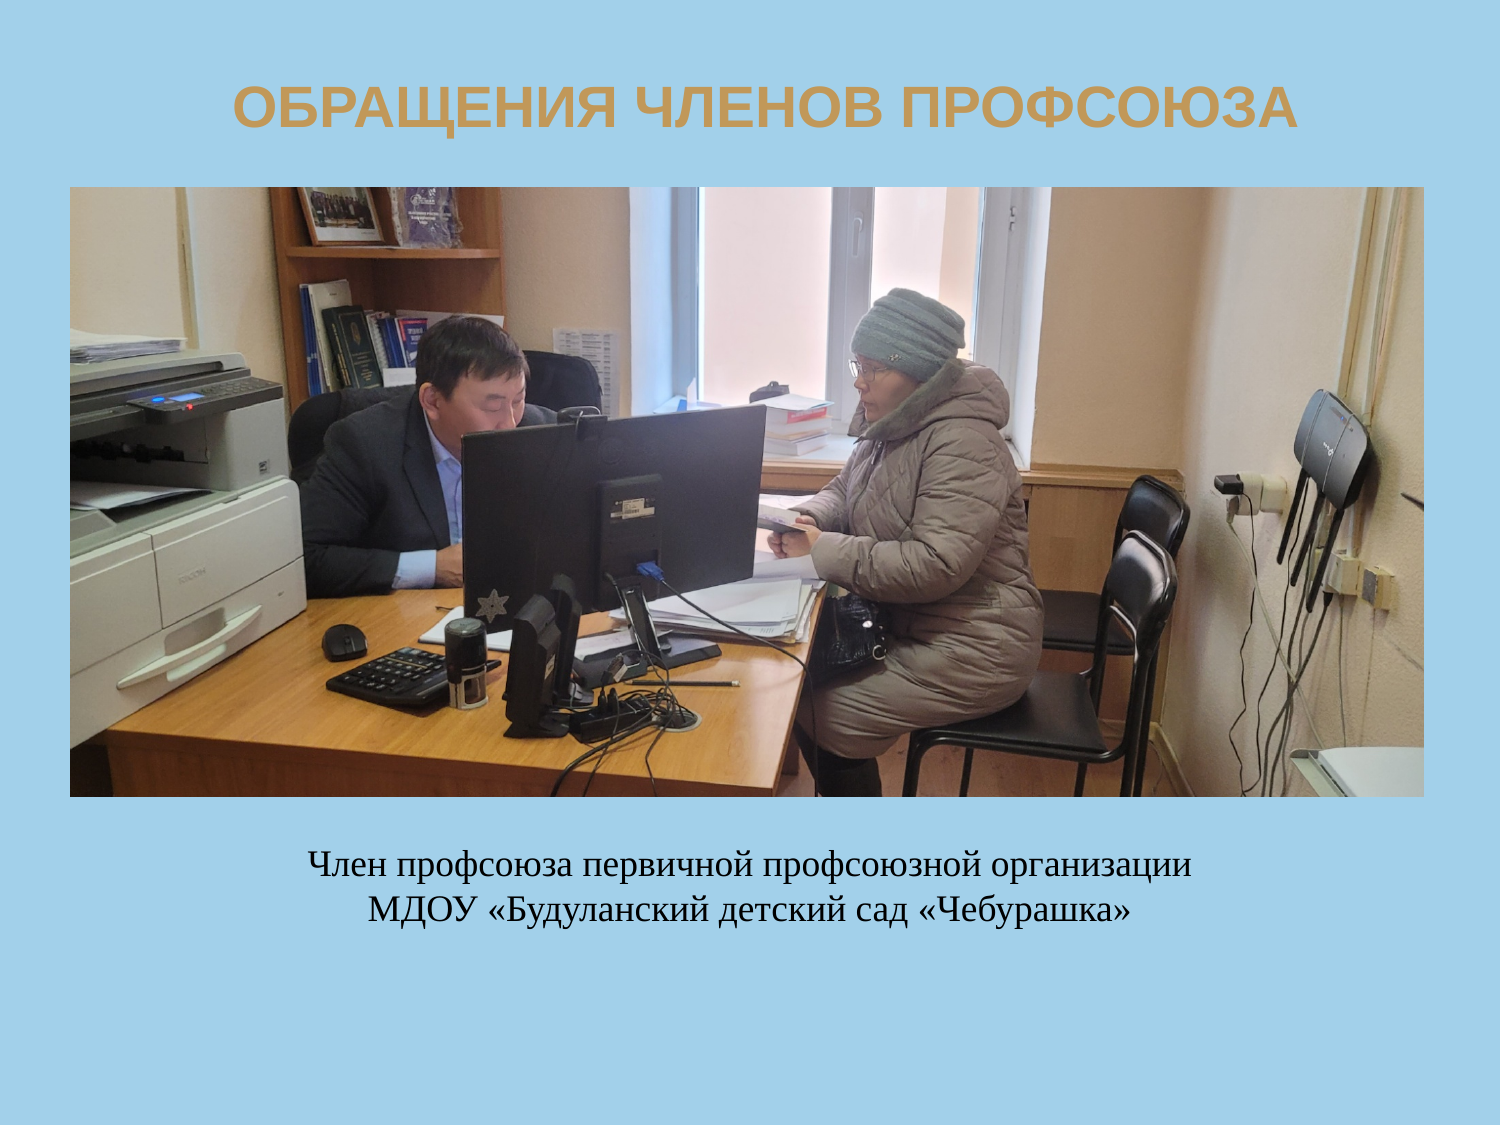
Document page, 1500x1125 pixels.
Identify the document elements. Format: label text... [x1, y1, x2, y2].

title ОБРАЩЕНИЯ ЧЛЕНОВ ПРОФСОЮЗА [46, 43, 1407, 164]
picture [70, 187, 1425, 798]
text_box Член профсоюза первичной профсоюзной организации МДОУ «Будуланский детский сад «Чебурашка» [70, 831, 1430, 937]
